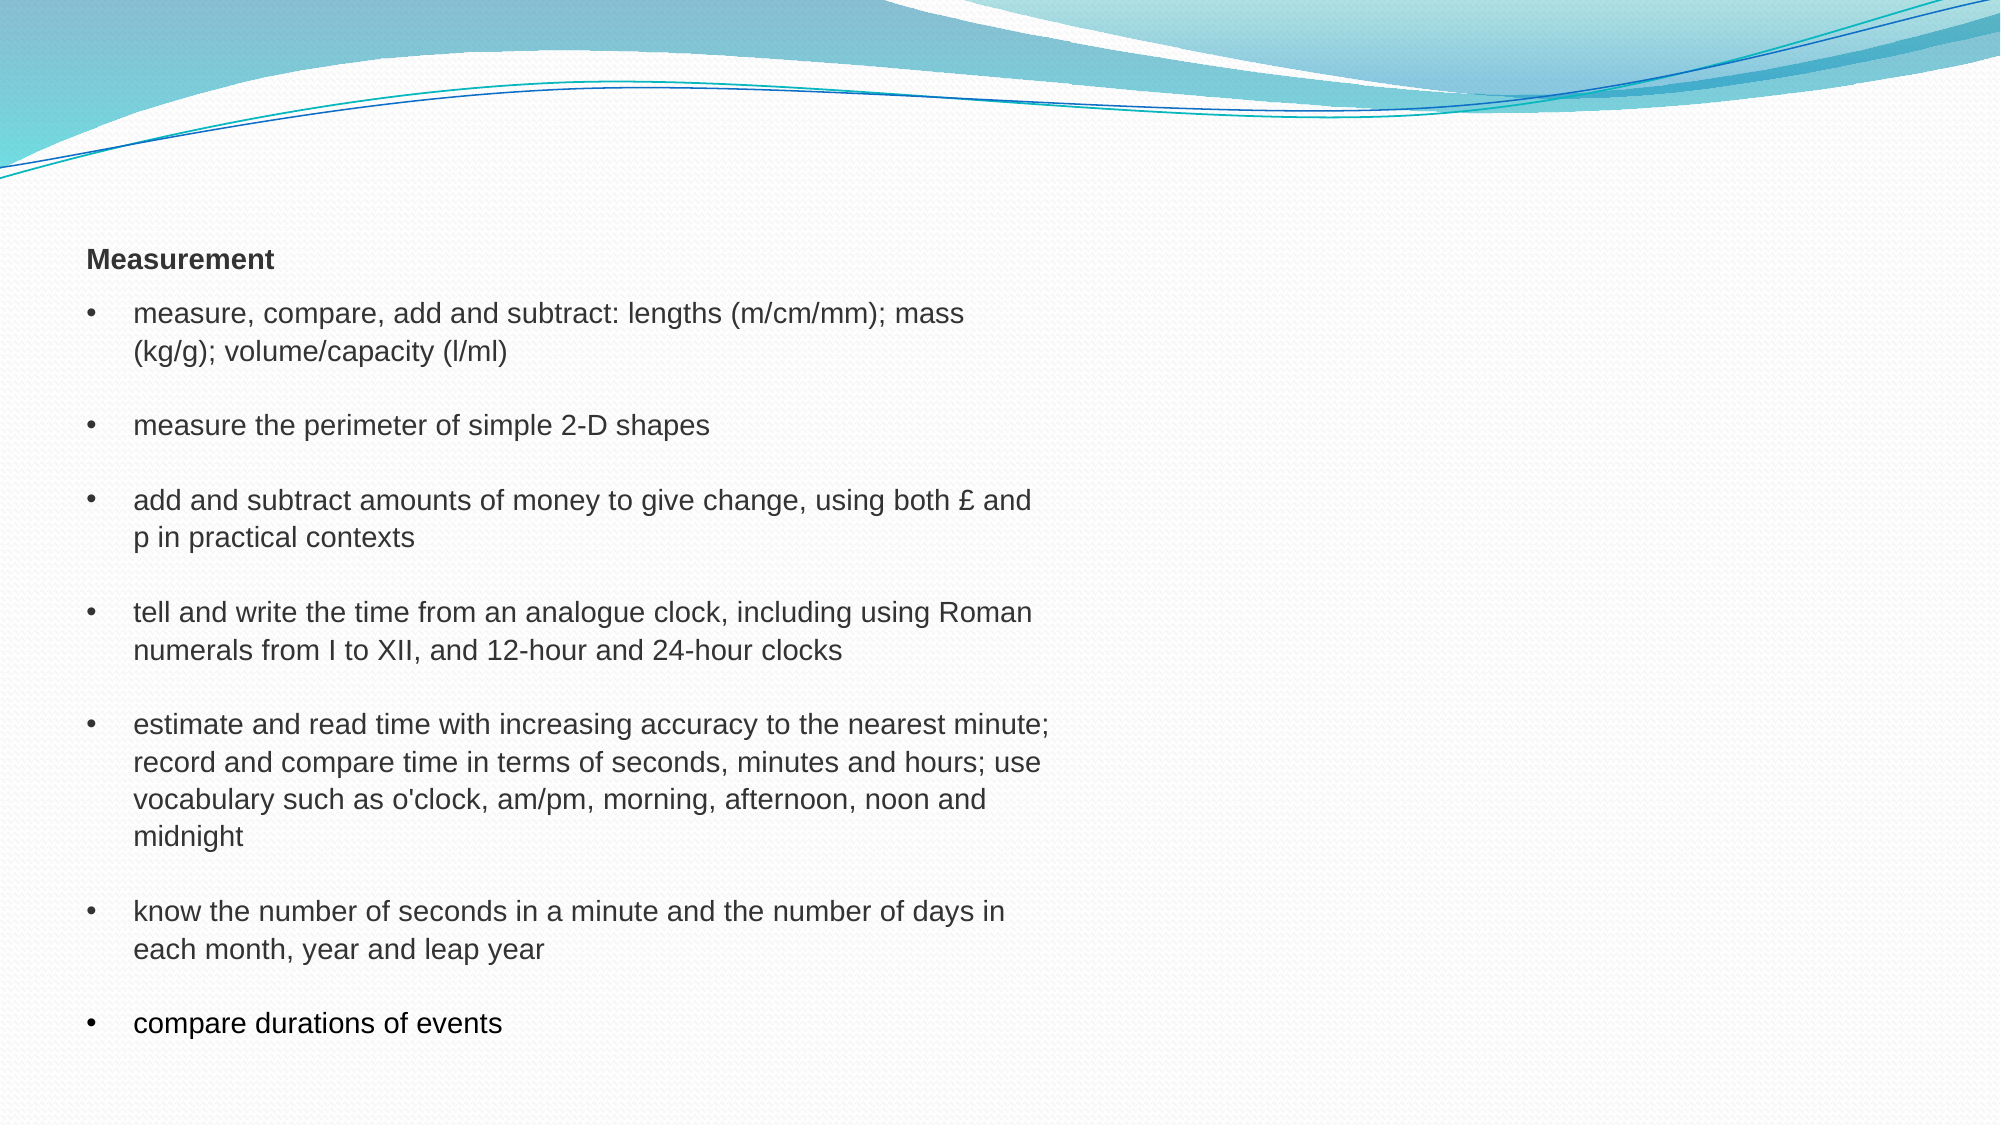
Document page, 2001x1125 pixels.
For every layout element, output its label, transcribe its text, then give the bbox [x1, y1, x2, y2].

text_box Measurement measure, compare, add and subtract: lengths (m/cm/mm); mass (kg/g); volume/capacity (l/ml) measure the perimeter of simple 2-D shapes add and subtract amounts of money to give change, using both £ and p in practical contexts tell and write the time from an analogue clock, including using Roman numerals from I to XII, and 12-hour and 24-hour clocks estimate and read time with increasing accuracy to the nearest minute; record and compare time in terms of seconds, minutes and hours; use vocabulary such as o'clock, am/pm, morning, afternoon, noon and midnight know the number of seconds in a minute and the number of days in each month, year and leap year compare durations of events [71, 230, 1072, 1096]
